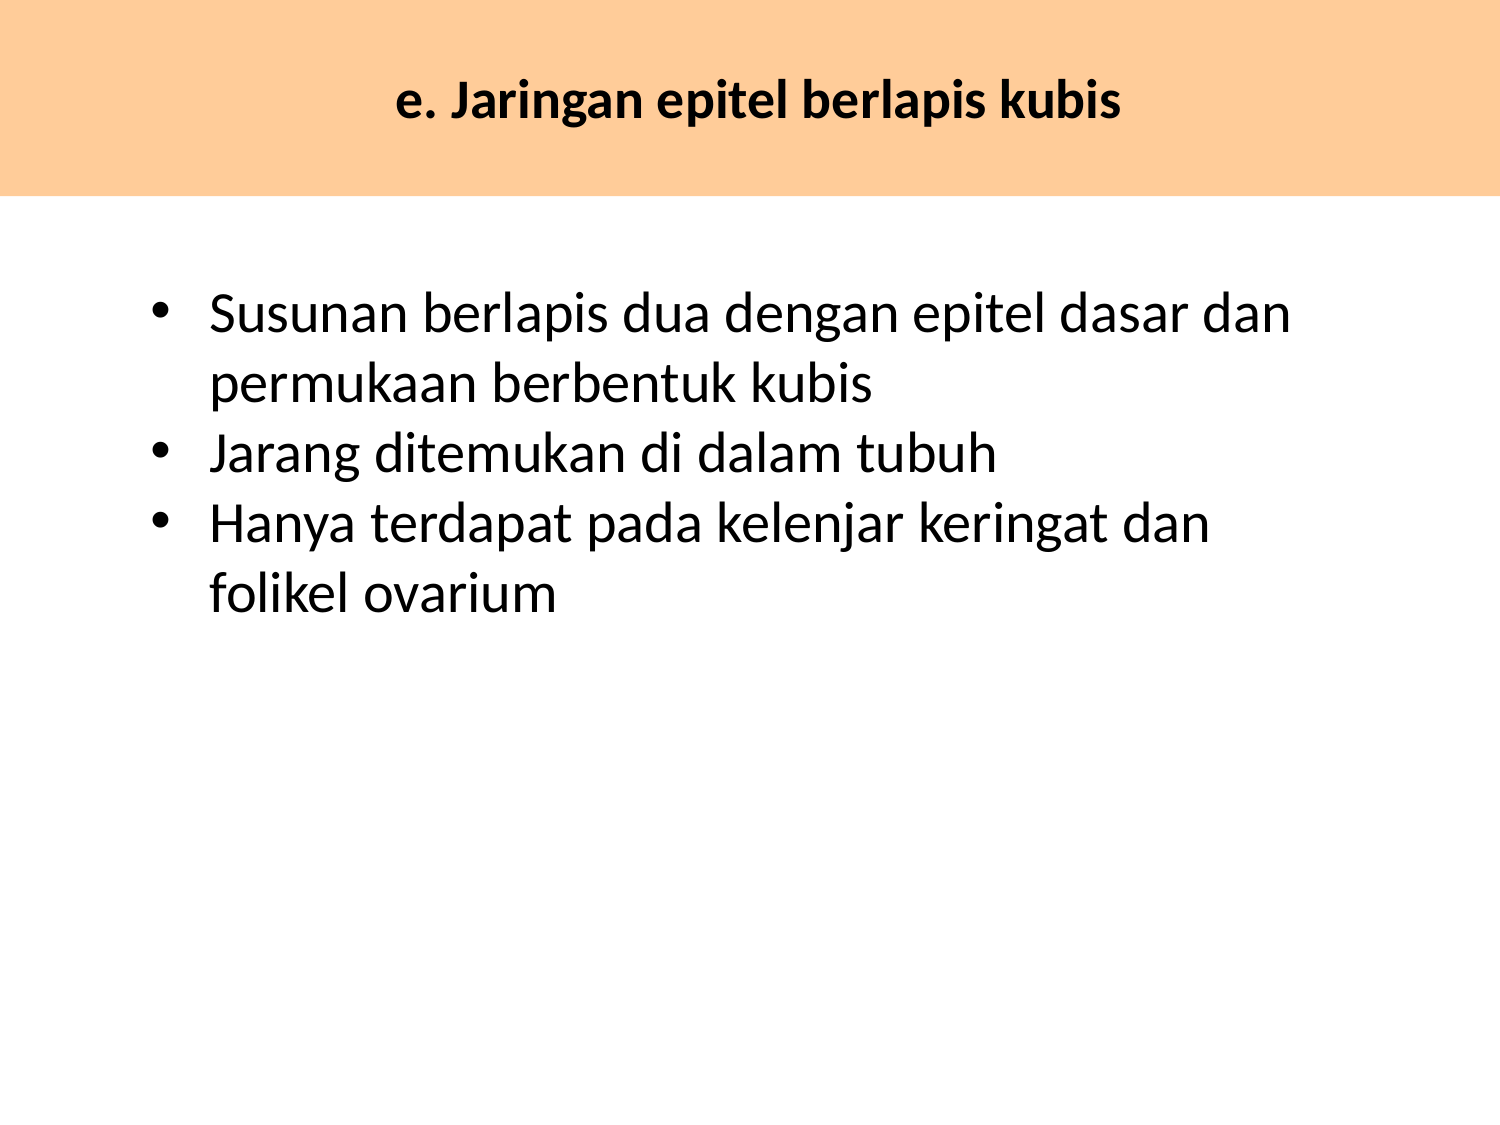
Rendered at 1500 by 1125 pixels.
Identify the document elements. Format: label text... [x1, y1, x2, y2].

text_box Susunan berlapis dua dengan epitel dasar dan permukaan berbentuk kubis Jarang ditemukan di dalam tubuh Hanya terdapat pada kelenjar keringat dan folikel ovarium [135, 267, 1376, 702]
text_box [0, 0, 1500, 197]
title e. Jaringan epitel berlapis kubis [43, 54, 1457, 138]
